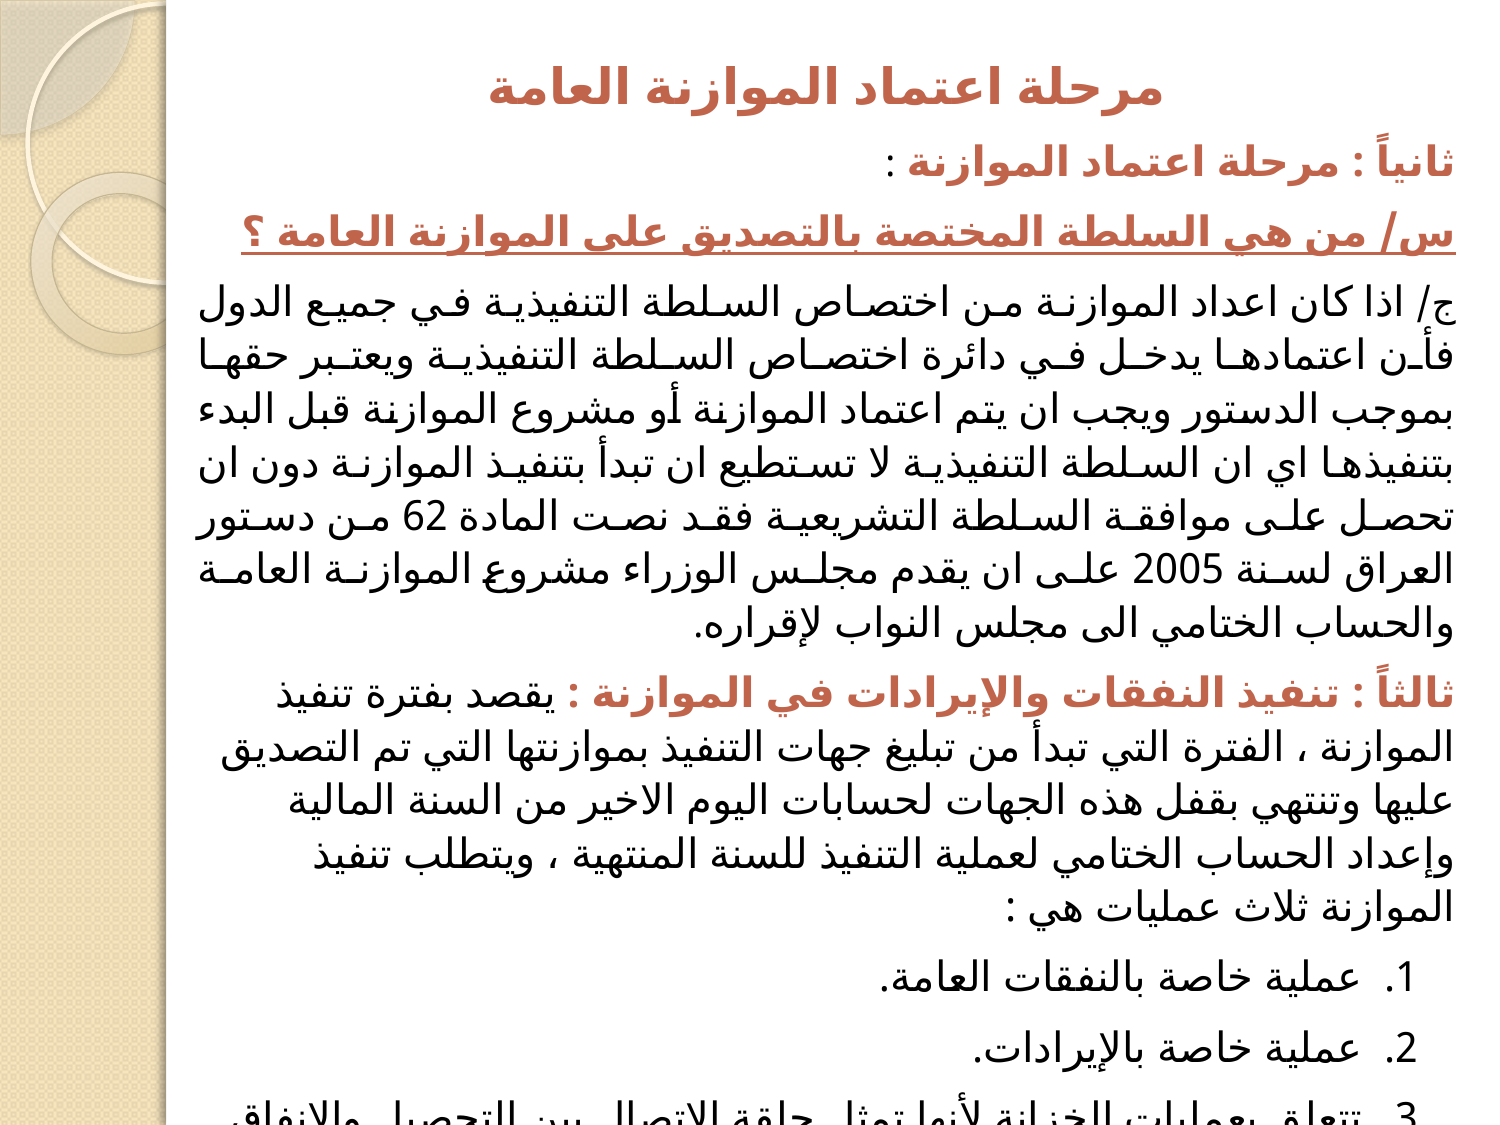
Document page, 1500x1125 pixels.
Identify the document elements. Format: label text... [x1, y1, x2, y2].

text_box مرحلة اعتماد الموازنة العامة ثانياً : مرحلة اعتماد الموازنة : س/ من هي السلطة المختصة بالتصديق على الموازنة العامة ؟ ج/ اذا كان اعداد الموازنة من اختصاص السلطة التنفيذية في جميع الدول فأن اعتمادها يدخل في دائرة اختصاص السلطة التنفيذية ويعتبر حقها بموجب الدستور ويجب ان يتم اعتماد الموازنة أو مشروع الموازنة قبل البدء بتنفيذها اي ان السلطة التنفيذية لا تستطيع ان تبدأ بتنفيذ الموازنة دون ان تحصل على موافقة السلطة التشريعية فقد نصت المادة 62 من دستور العراق لسنة 2005 على ان يقدم مجلس الوزراء مشروع الموازنة العامة والحساب الختامي الى مجلس النواب لإقراره. ثالثاً : تنفيذ النفقات والإيرادات في الموازنة : يقصد بفترة تنفيذ الموازنة ، الفترة التي تبدأ من تبليغ جهات التنفيذ بموازنتها التي تم التصديق عليها وتنتهي بقفل هذه الجهات لحسابات اليوم الاخير من السنة المالية وإعداد الحساب الختامي لعملية التنفيذ للسنة المنتهية ، ويتطلب تنفيذ الموازنة ثلاث عمليات هي : 1. عملية خاصة بالنفقات العامة. 2. عملية خاصة بالإيرادات. 3. تتعلق بعمليات الخزانة لأنها تمثل حلقة الاتصال بين التحصيل والإنفاق. [182, 42, 1471, 1125]
